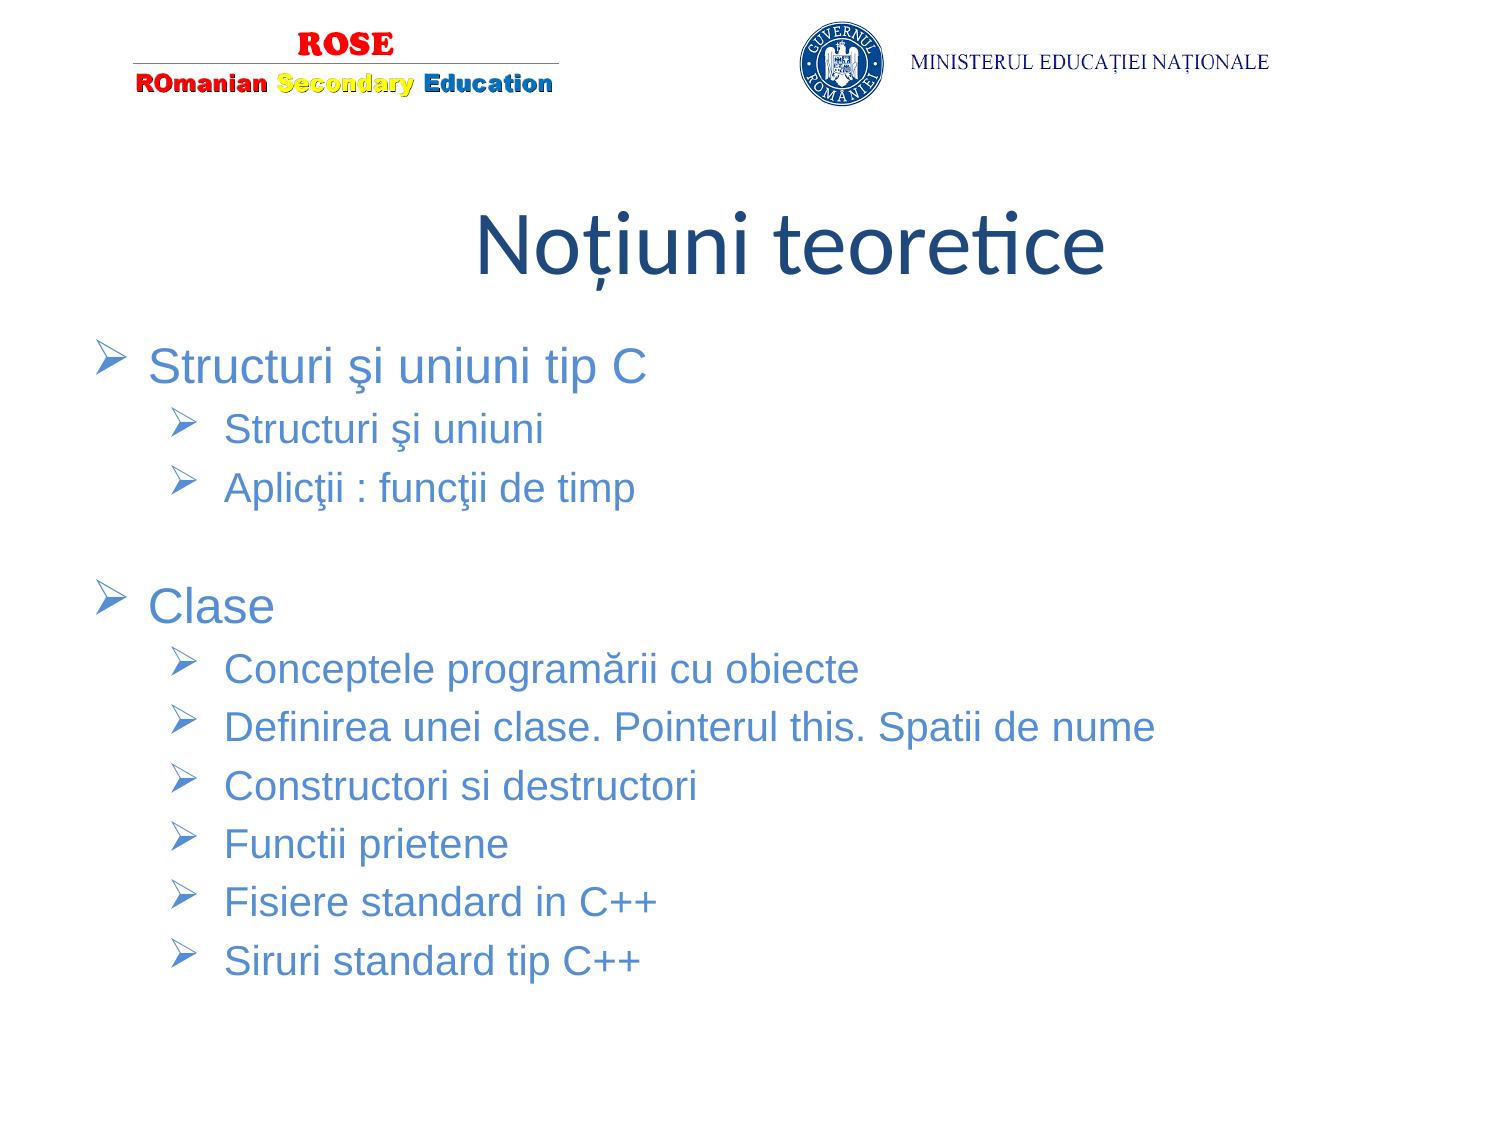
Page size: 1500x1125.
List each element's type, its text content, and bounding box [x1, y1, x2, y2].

picture [791, 14, 1273, 112]
subtitle Structuri şi uniuni tip C Structuri şi uniuni Aplicţii : funcţii de timp Clase Conceptele programării cu obiecte Definirea unei clase. Pointerul this. Spatii de nume Constructori si destructori Functii prietene Fisiere standard in C++ Siruri standard tip C++ [76, 326, 1424, 1012]
picture [123, 27, 575, 100]
title Noțiuni teoretice [153, 116, 1429, 358]
